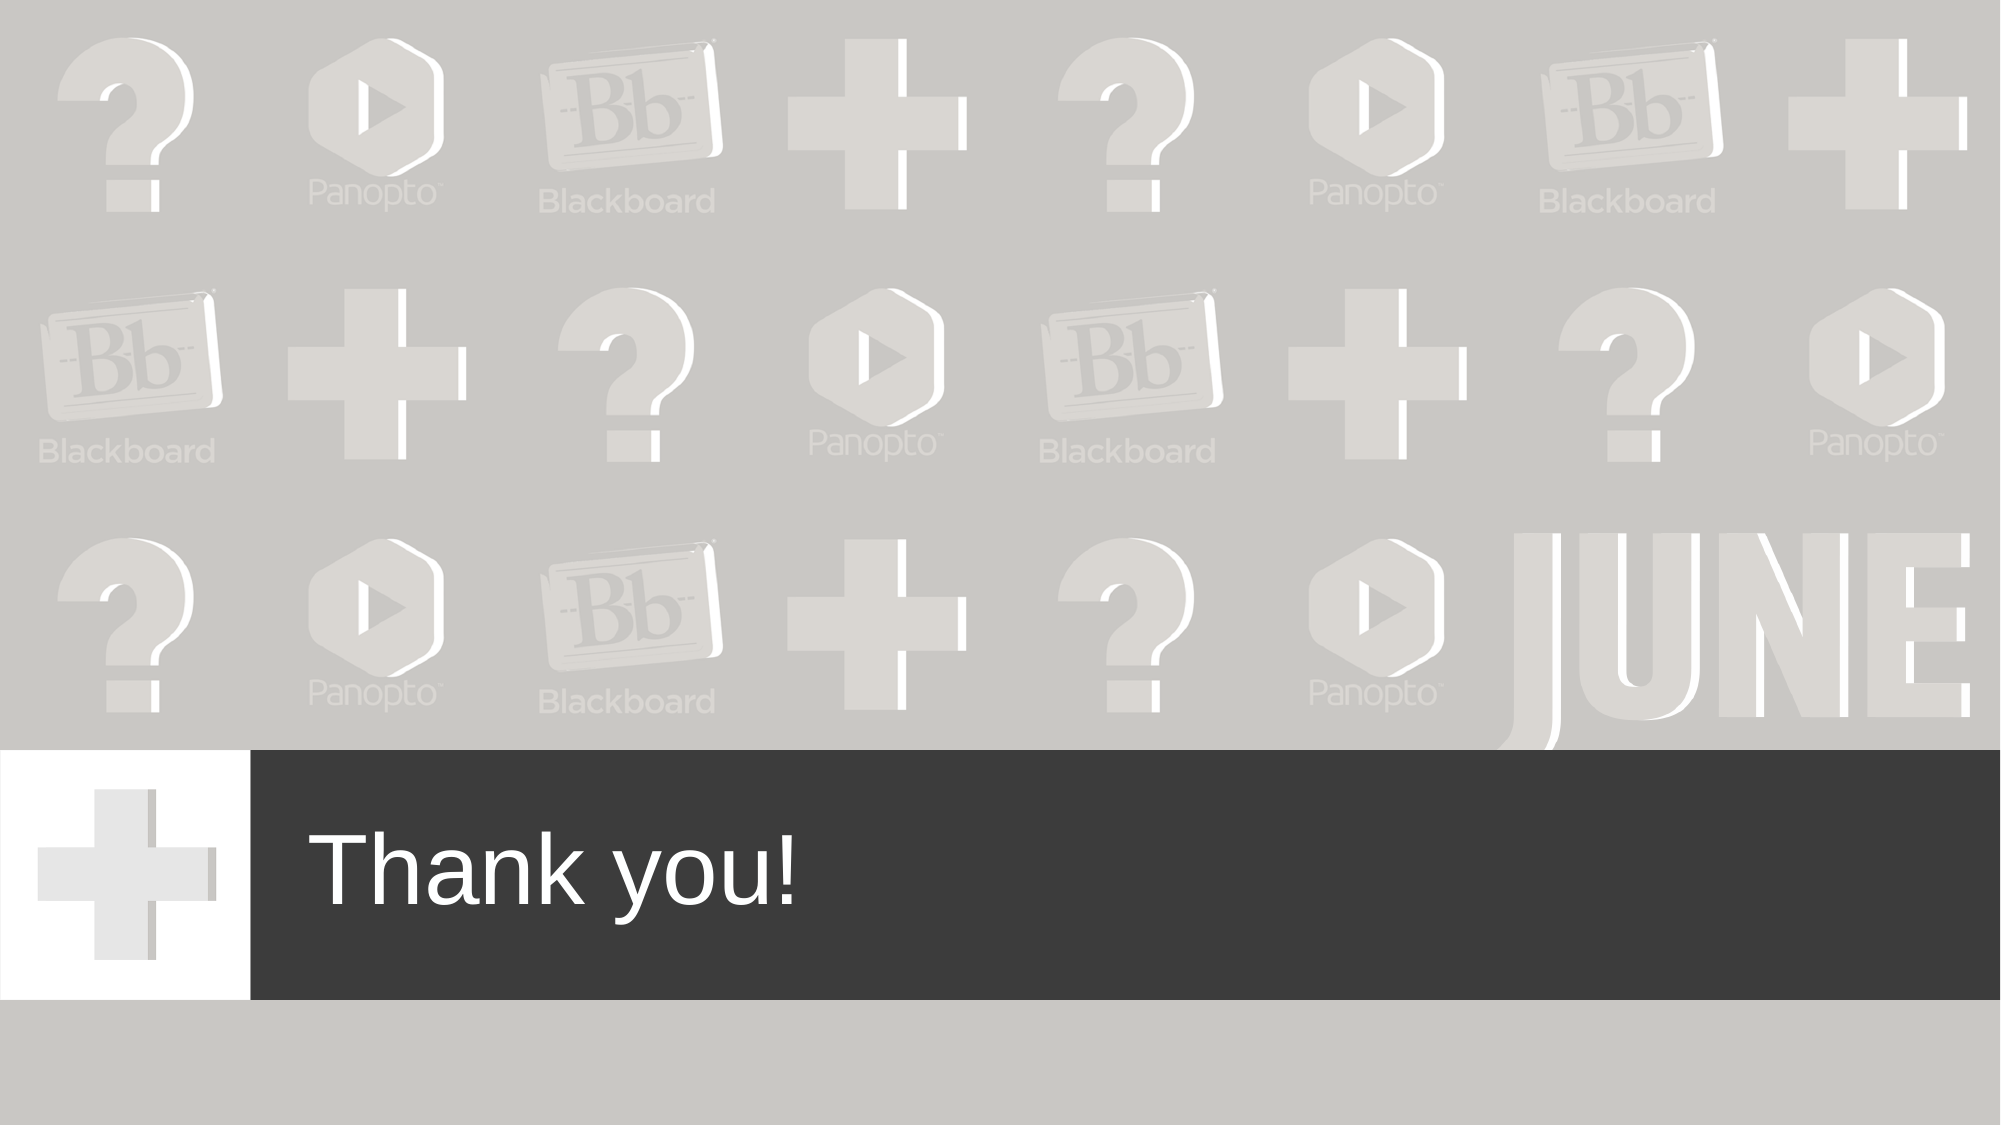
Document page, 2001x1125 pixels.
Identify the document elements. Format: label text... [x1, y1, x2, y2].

title Thank you! [292, 783, 1870, 961]
picture [0, 0, 2001, 1125]
